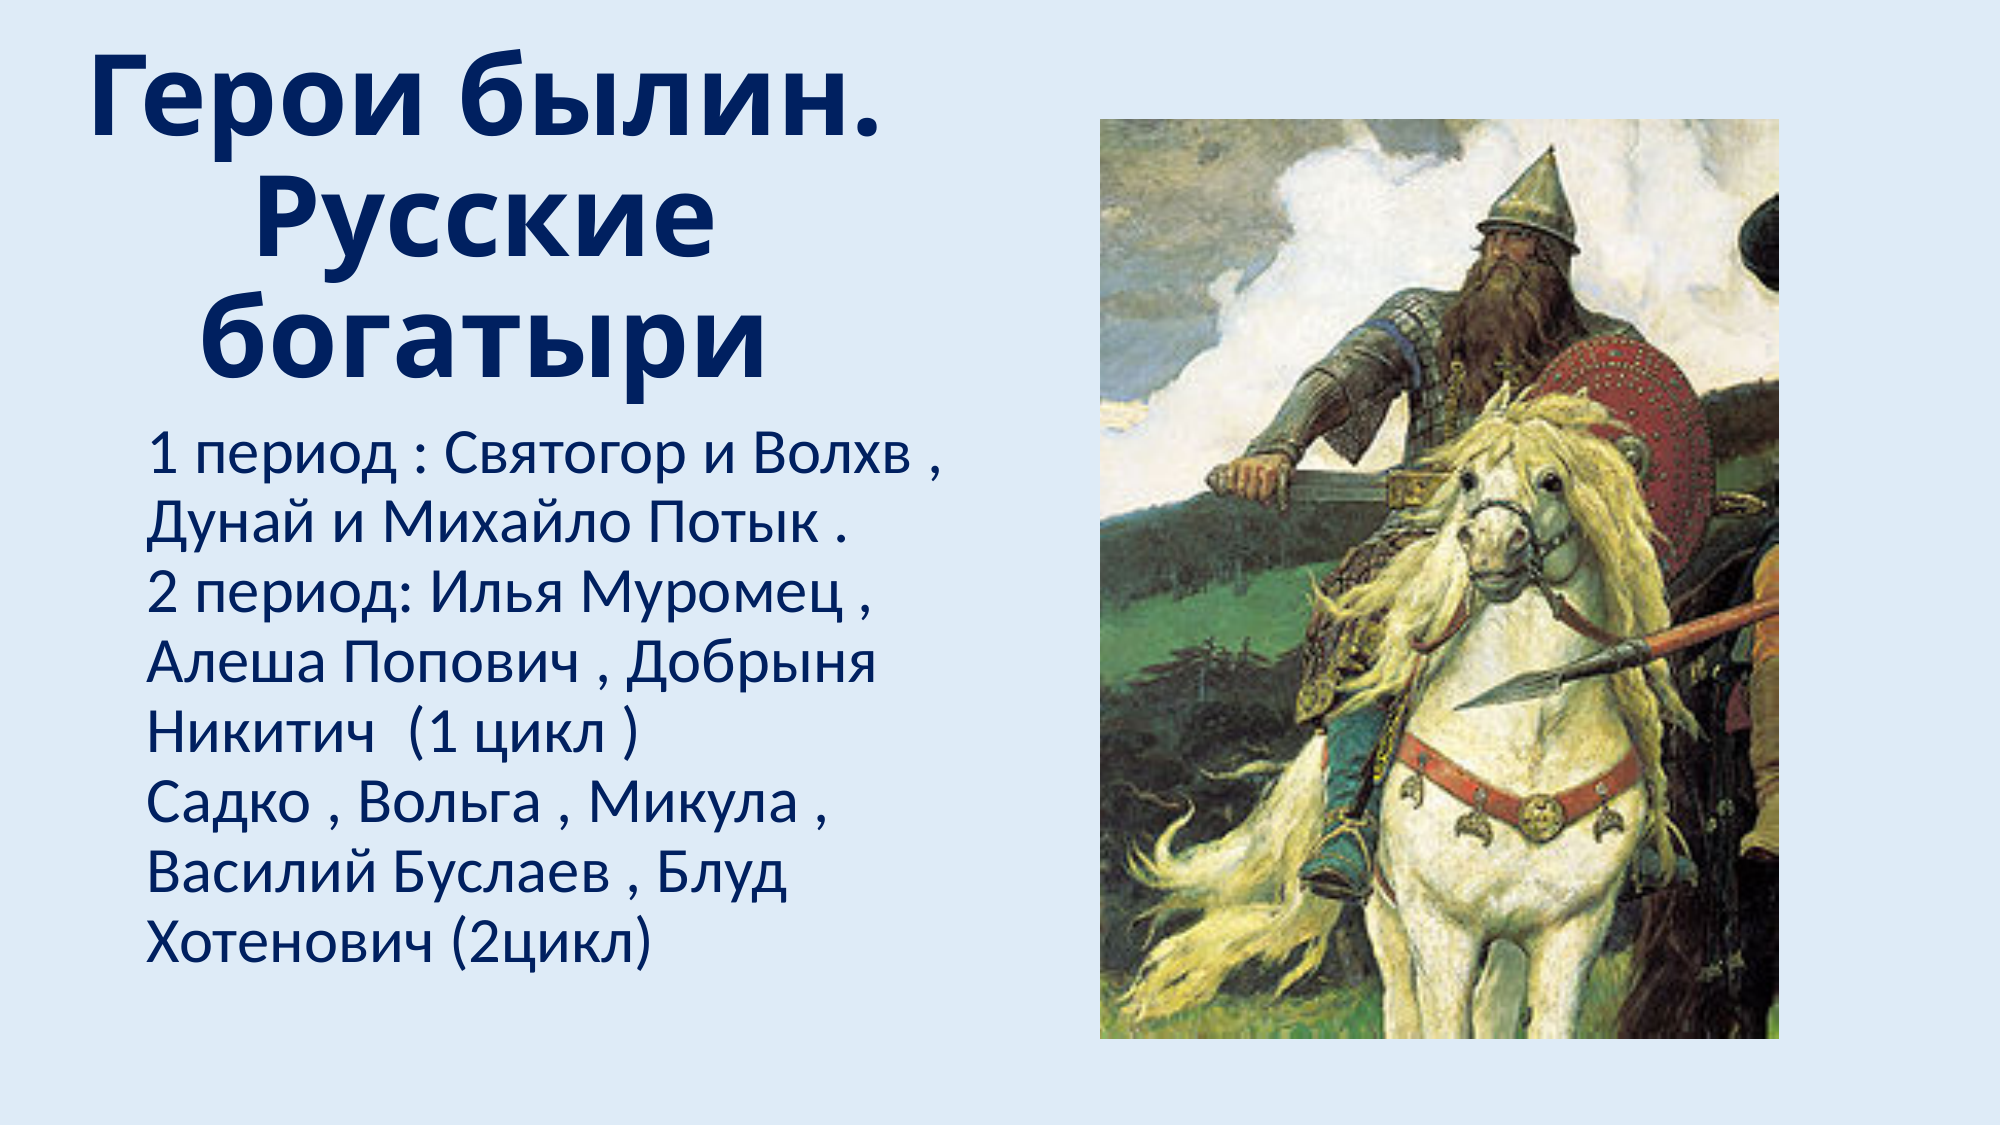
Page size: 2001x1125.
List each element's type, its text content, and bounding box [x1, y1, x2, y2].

title Герои былин. Русские богатыри [66, 0, 903, 410]
list 1 период : Святогор и Волхв , Дунай и Михайло Потык . 2 период: Илья Муромец , Алеша Попович , Добрыня Никитич (1 цикл ) Садко , Вольга , Микула , Василий Буслаев , Блуд Хотенович (2цикл) [131, 409, 1025, 989]
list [1099, 119, 1779, 1039]
